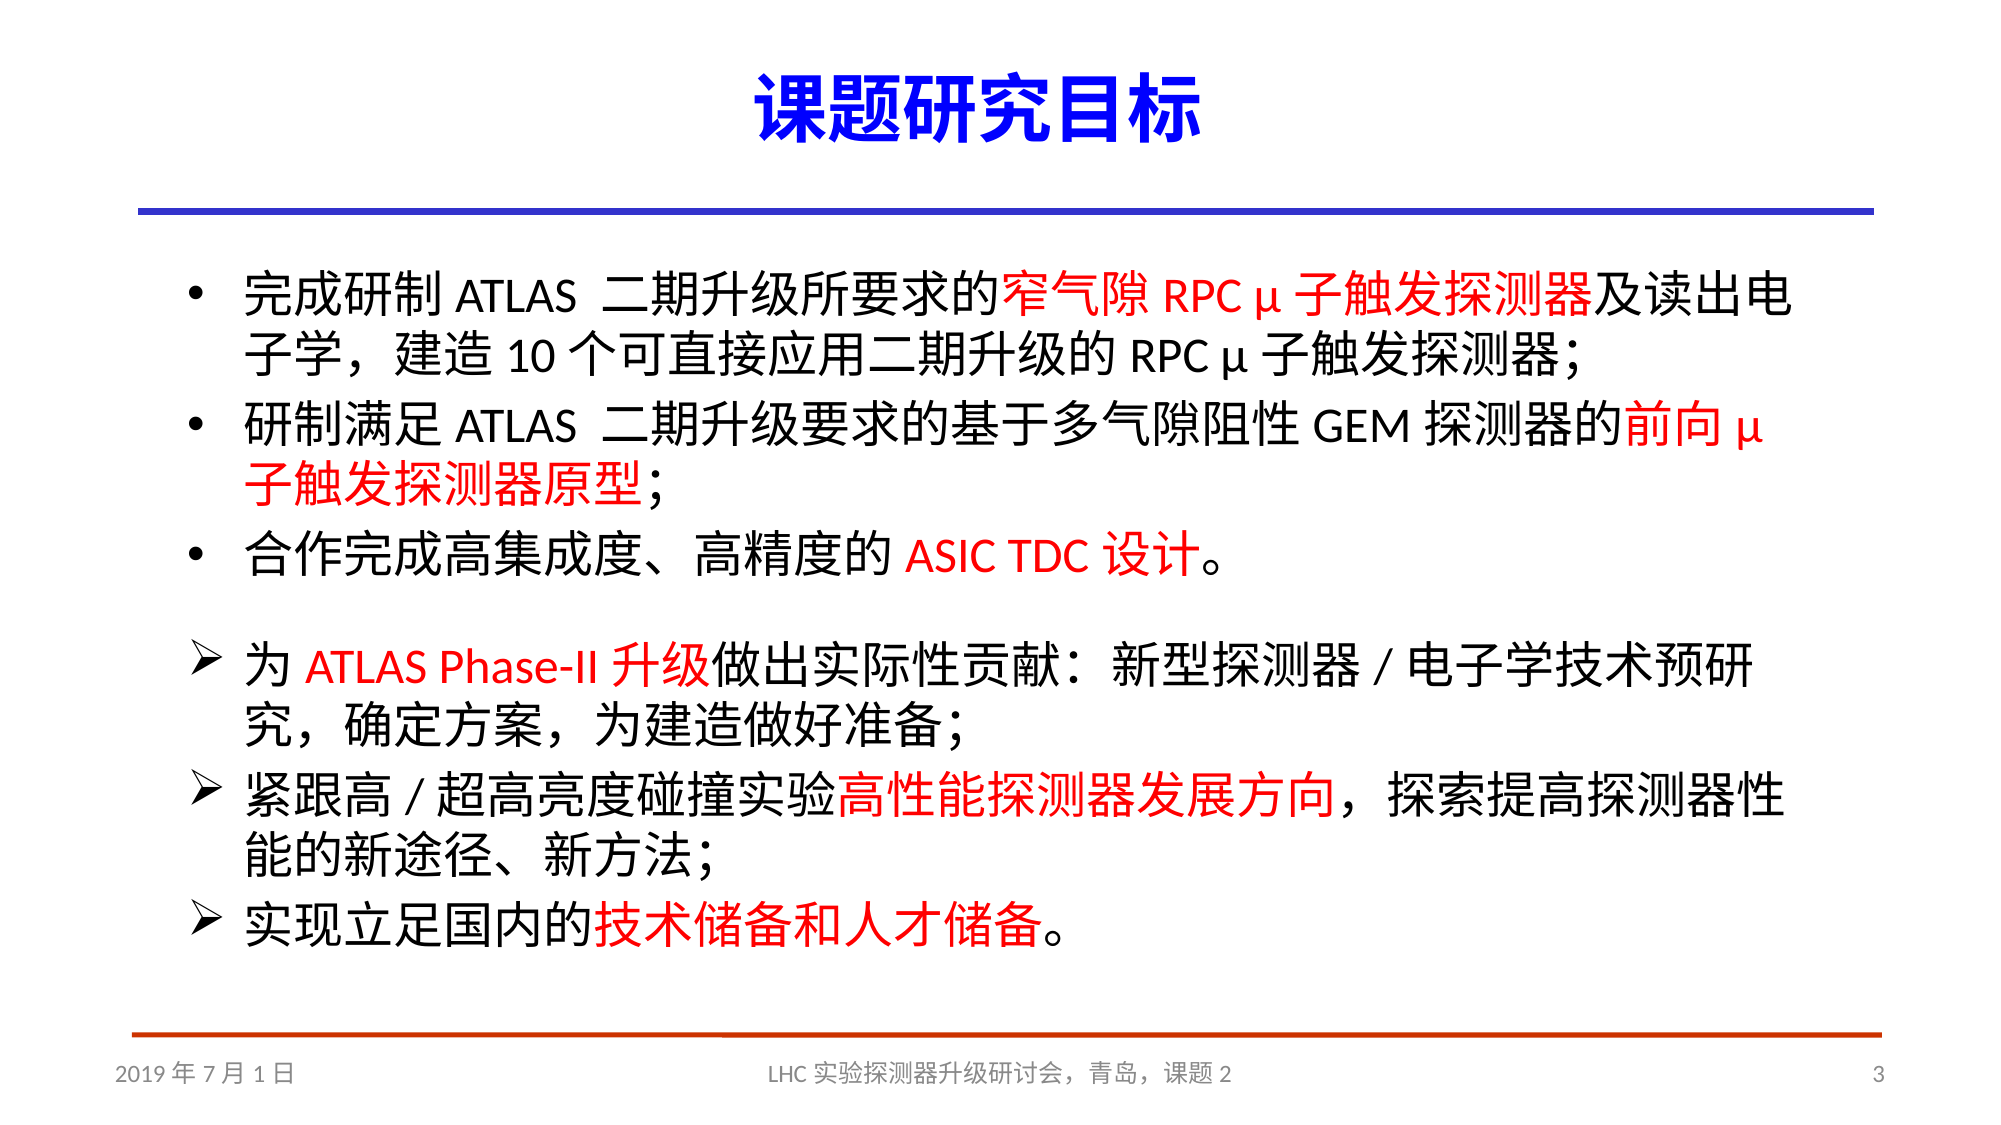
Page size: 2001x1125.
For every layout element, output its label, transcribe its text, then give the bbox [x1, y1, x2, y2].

list 完成研制ATLAS 二期升级所要求的窄气隙RPC μ子触发探测器及读出电子学，建造10个可直接应用二期升级的RPC μ子触发探测器； 研制满足ATLAS 二期升级要求的基于多气隙阻性GEM探测器的前向μ子触发探测器原型； 合作完成高集成度、高精度的ASIC TDC设计。 为ATLAS Phase-II升级做出实际性贡献：新型探测器/电子学技术预研究，确定方案，为建造做好准备； 紧跟高/超高亮度碰撞实验高性能探测器发展方向，探索提高探测器性能的新途径、新方法； 实现立足国内的技术储备和人才储备。 [171, 255, 1829, 1024]
footer LHC实验探测器升级研讨会，青岛，课题2 [683, 1042, 1317, 1103]
title 课题研究目标 [149, 42, 1806, 171]
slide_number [99, 1042, 567, 1103]
slide_number 3 [1433, 1042, 1900, 1103]
